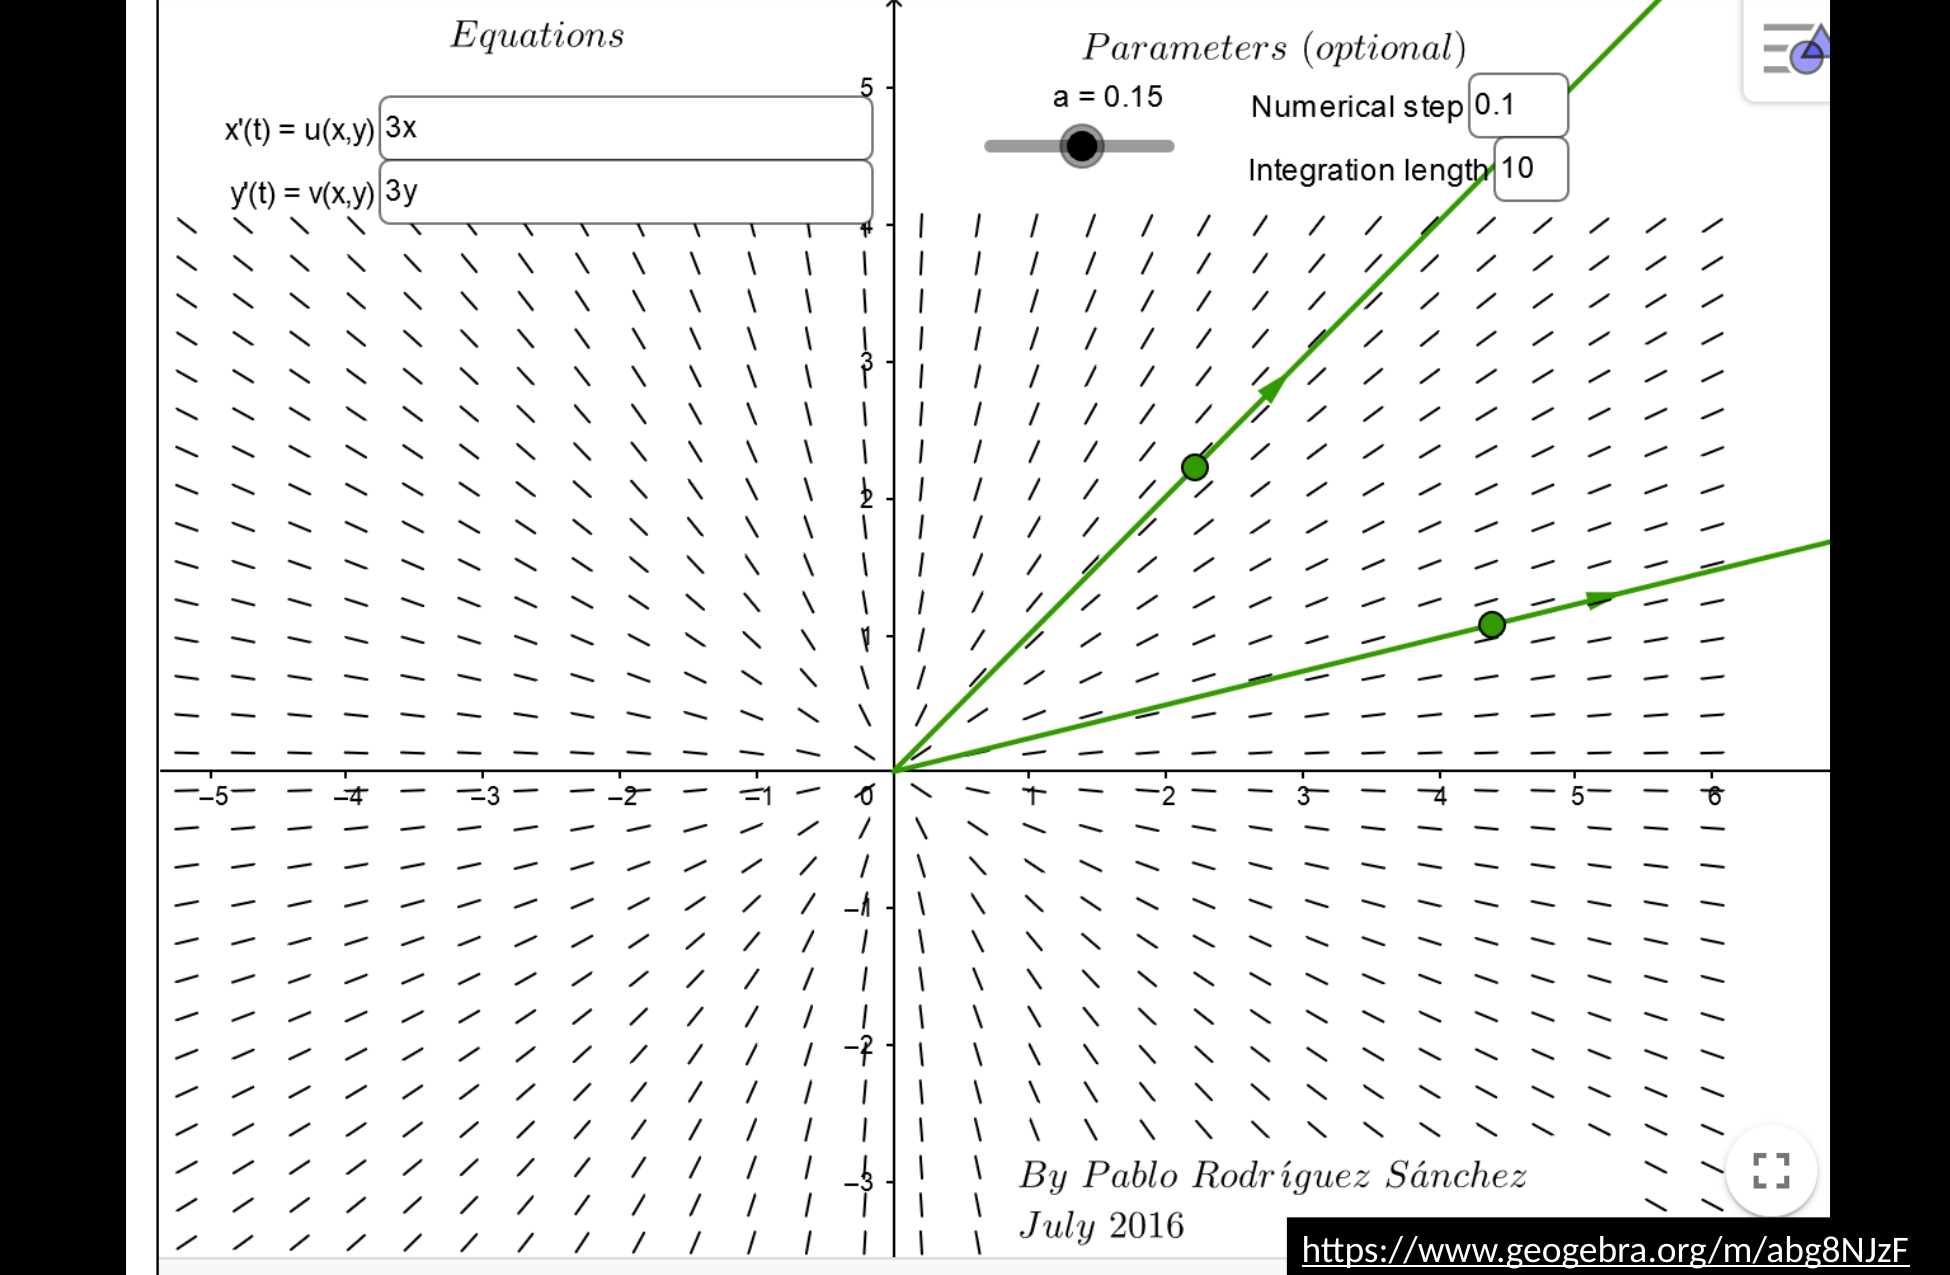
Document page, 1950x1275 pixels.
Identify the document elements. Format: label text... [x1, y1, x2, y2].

text_box https://www.geogebra.org/m/abg8NJzF [1830, 1217, 1934, 1275]
picture [126, 0, 1830, 1275]
